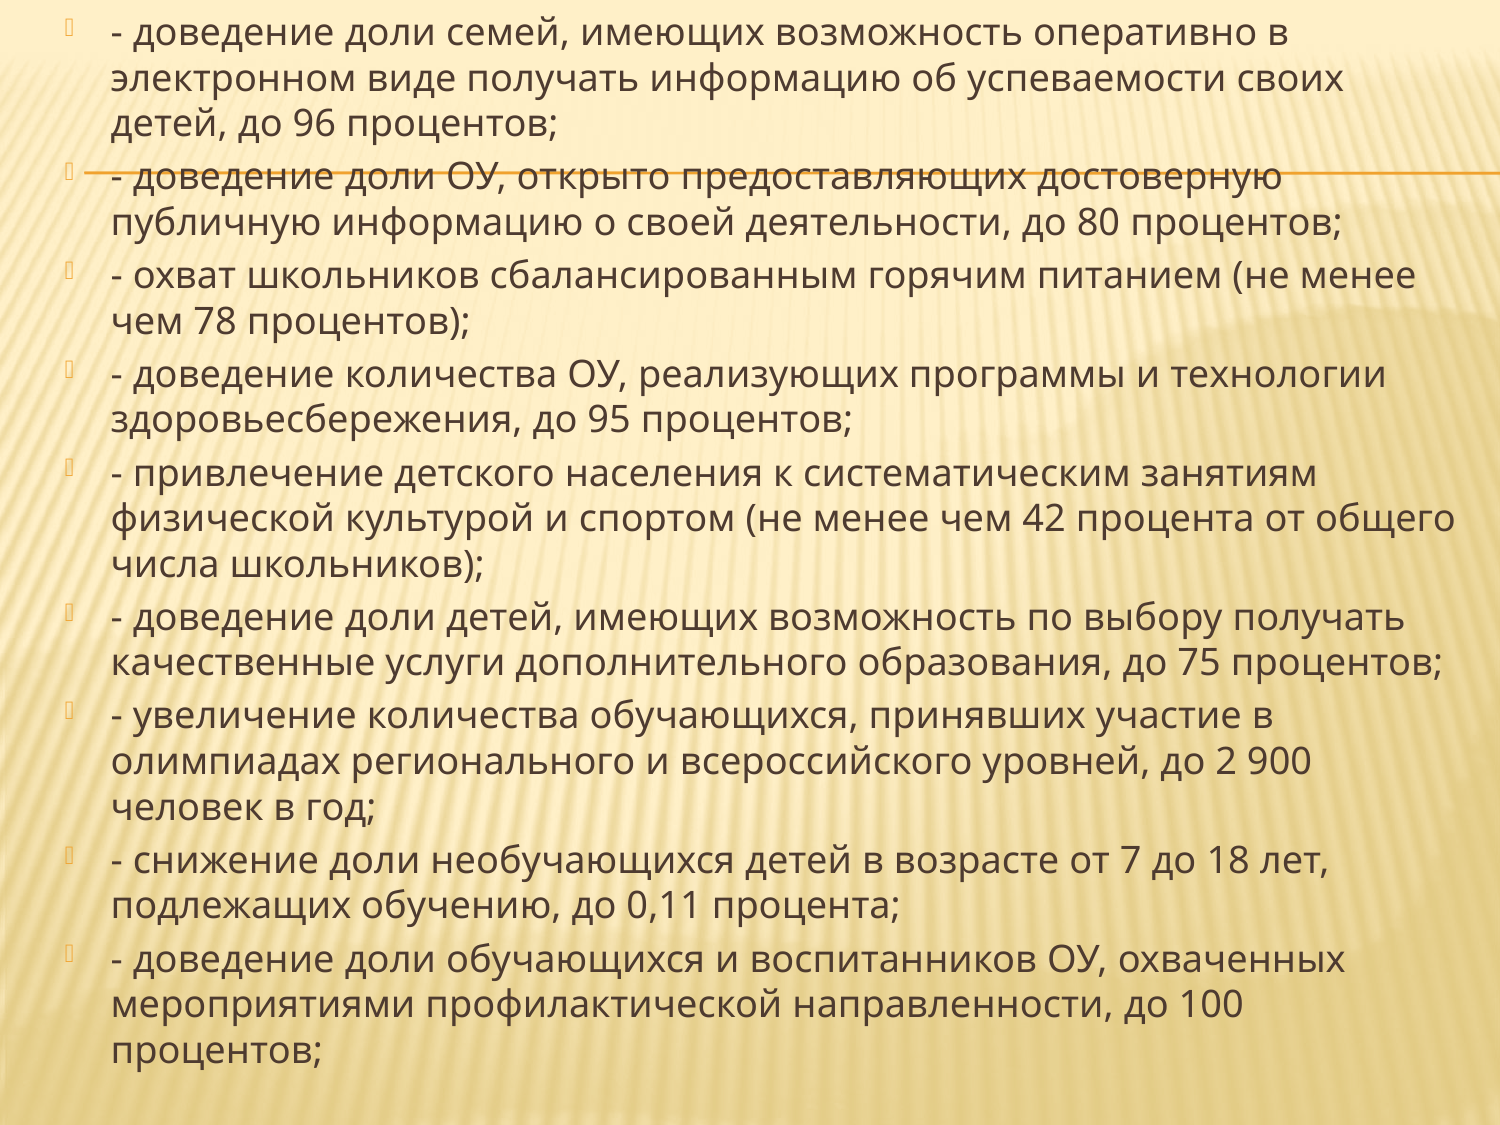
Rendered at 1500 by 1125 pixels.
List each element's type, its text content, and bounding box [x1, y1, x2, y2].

list - доведение доли семей, имеющих возможность оперативно в электронном виде получать информацию об успеваемости своих детей, до 96 процентов; - доведение доли ОУ, открыто предоставляющих достоверную публичную информацию о своей деятельности, до 80 процентов; - охват школьников сбалансированным горячим питанием (не менее чем 78 процентов); - доведение количества ОУ, реализующих программы и технологии здоровьесбережения, до 95 процентов; - привлечение детского населения к систематическим занятиям физической культурой и спортом (не менее чем 42 процента от общего числа школьников); - доведение доли детей, имеющих возможность по выбору получать качественные услуги дополнительного образования, до 75 процентов; - увеличение количества обучающихся, принявших участие в олимпиадах регионального и всероссийского уровней, до 2 900 человек в год; - снижение доли необучающихся детей в возрасте от 7 до 18 лет, подлежащих обучению, до 0,11 процента; - доведение доли обучающихся и воспитанников ОУ, охваченных мероприятиями профилактической направленности, до 100 процентов; [50, 0, 1475, 1125]
